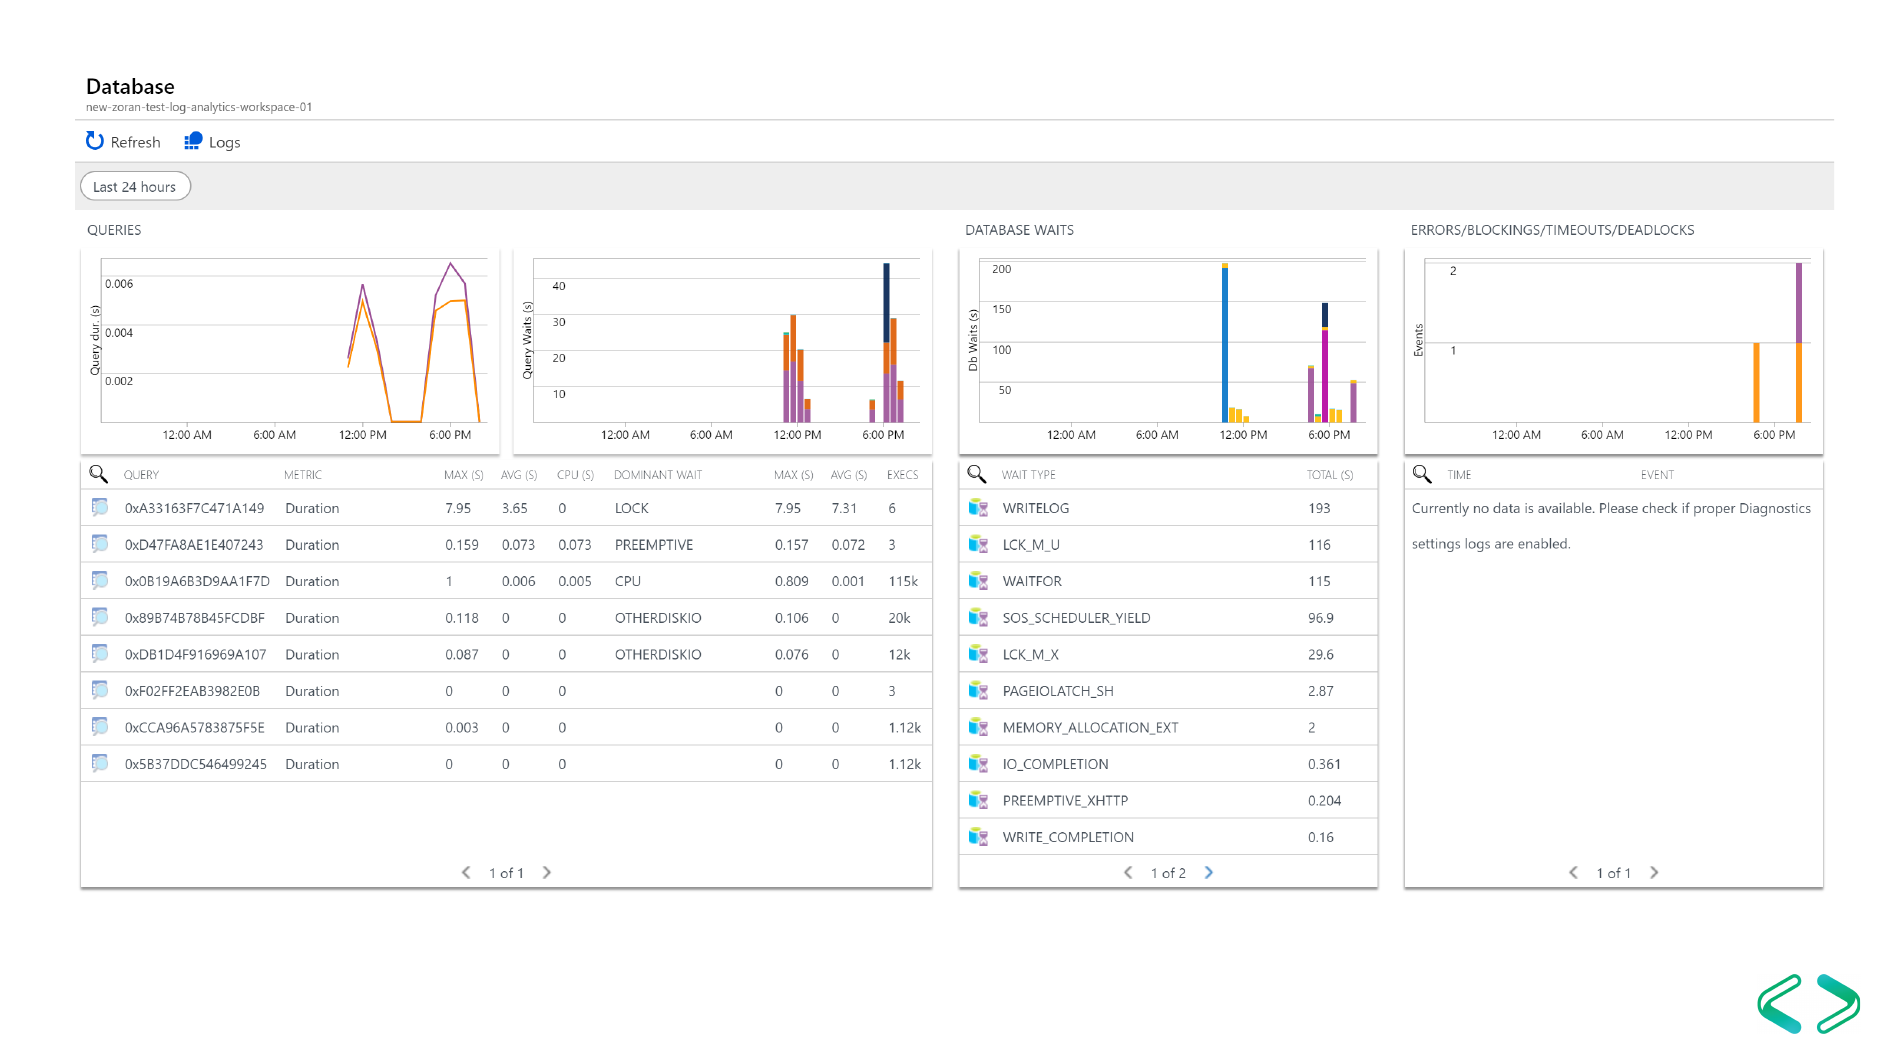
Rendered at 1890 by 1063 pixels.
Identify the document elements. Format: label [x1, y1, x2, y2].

picture [74, 67, 1835, 960]
